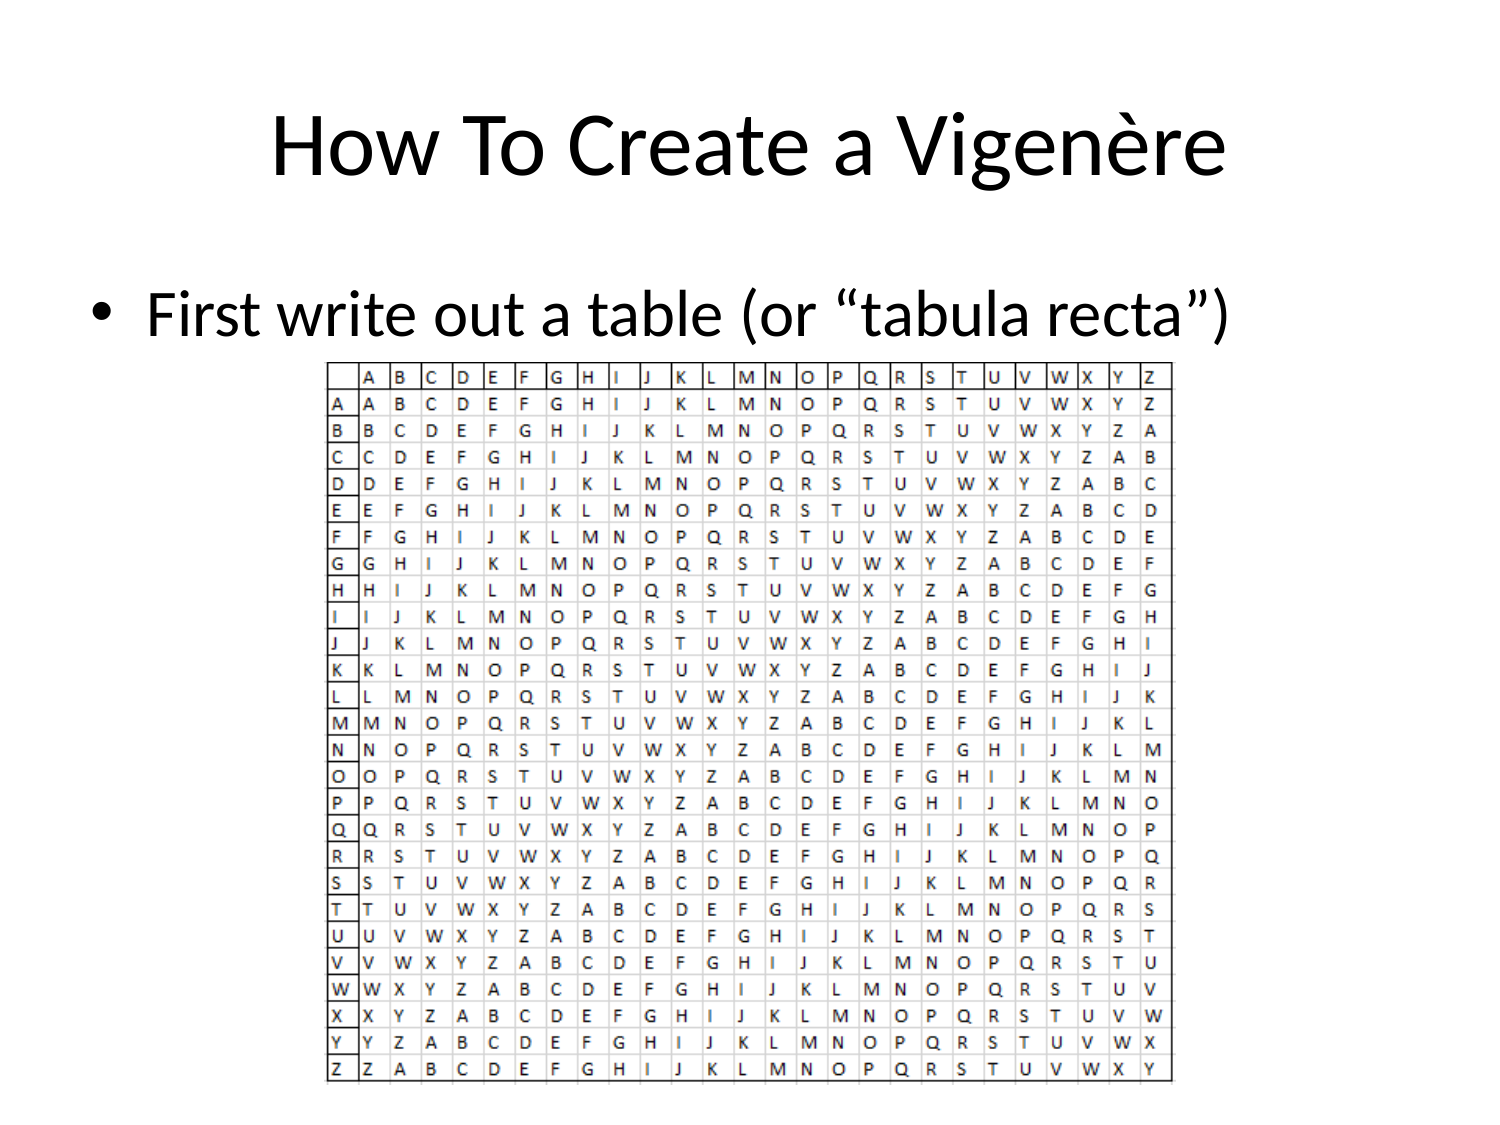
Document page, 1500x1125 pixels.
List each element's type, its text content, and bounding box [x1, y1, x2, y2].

picture [323, 362, 1176, 1085]
title How To Create a Vigenère [0, 45, 1500, 233]
list First write out a table (or “tabula recta”) [75, 262, 1425, 1005]
